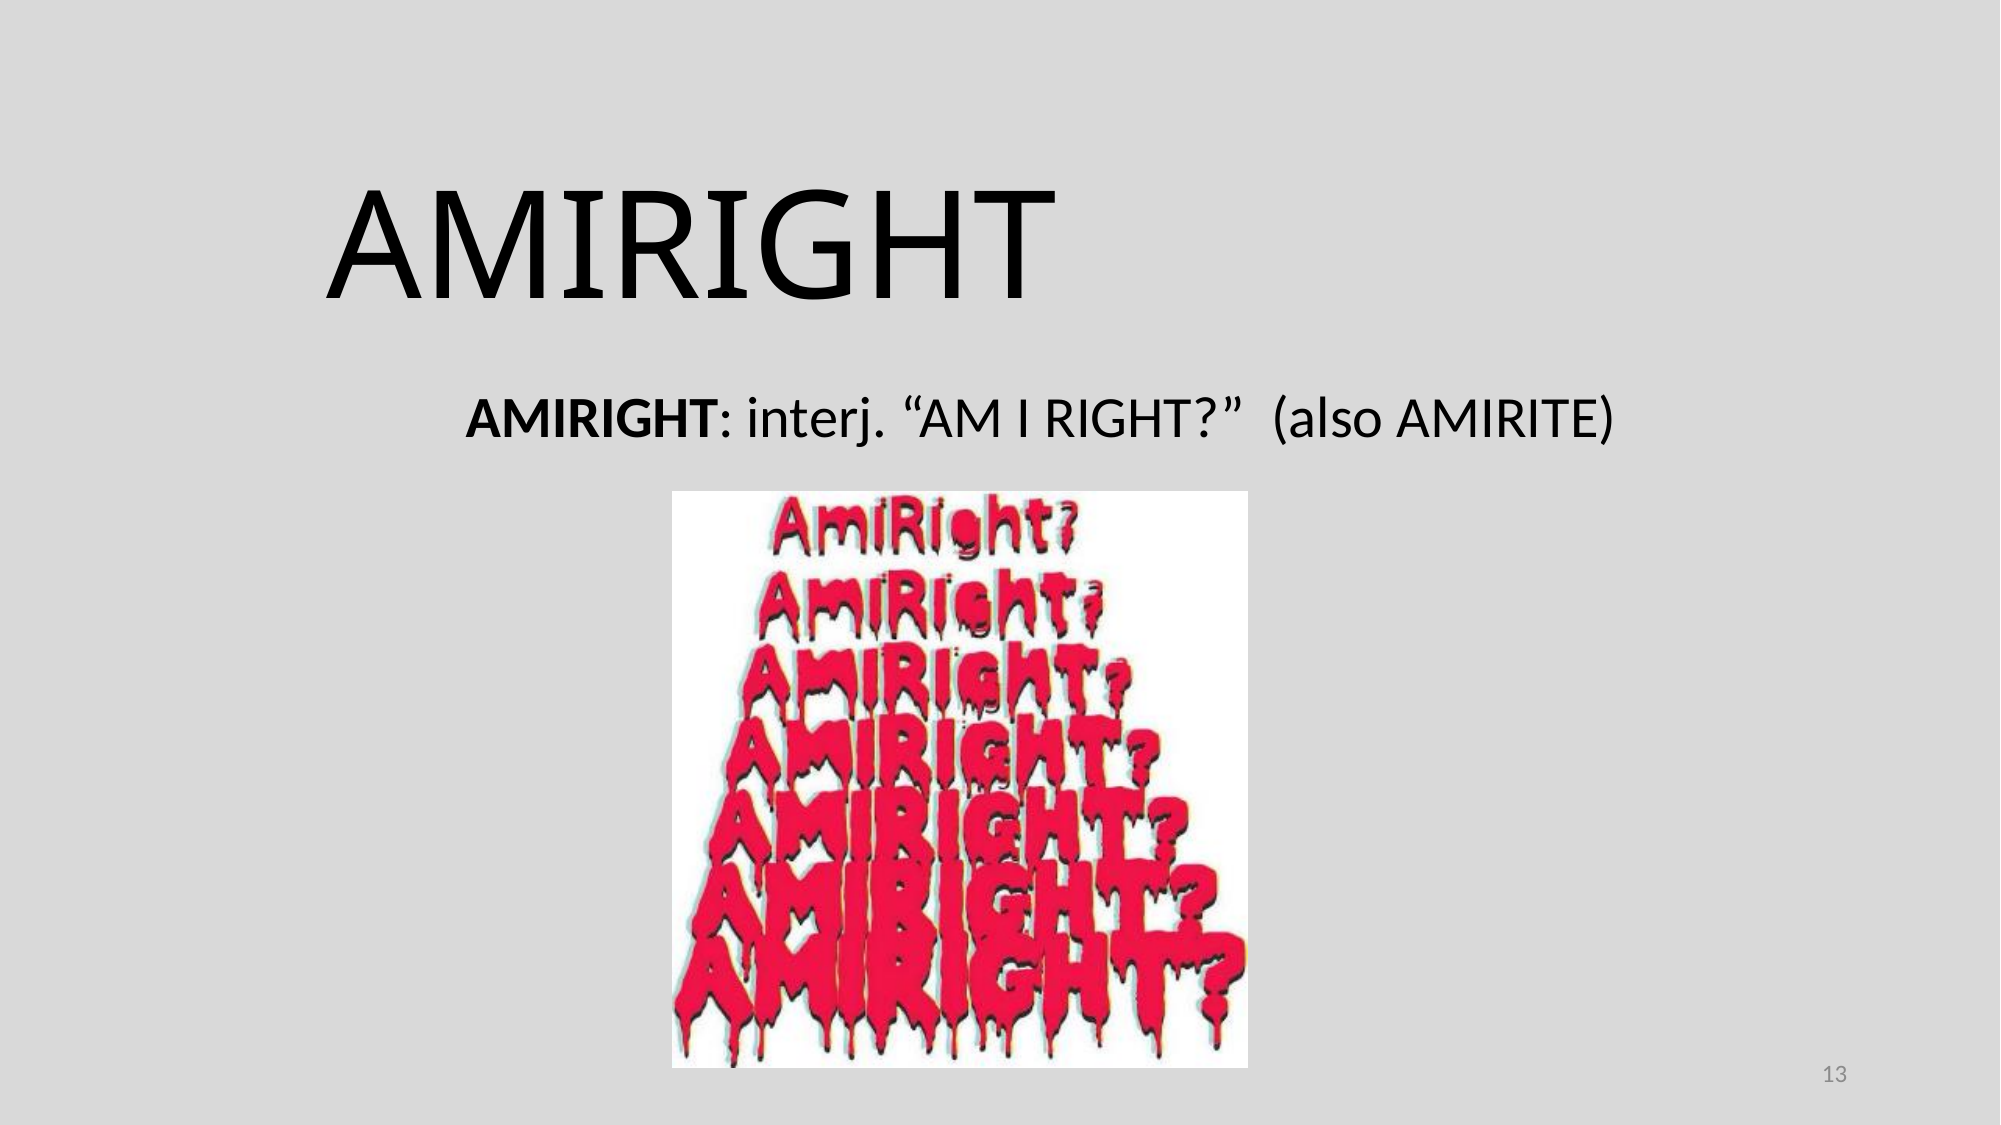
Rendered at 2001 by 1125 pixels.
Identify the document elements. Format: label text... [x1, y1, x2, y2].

slide_number 13 [1412, 1042, 1863, 1103]
text_box AMIRIGHT [311, 141, 1905, 336]
picture [672, 491, 1248, 1068]
text_box AMIRIGHT: interj. “AM I RIGHT?” (also AMIRITE) [450, 371, 1672, 457]
